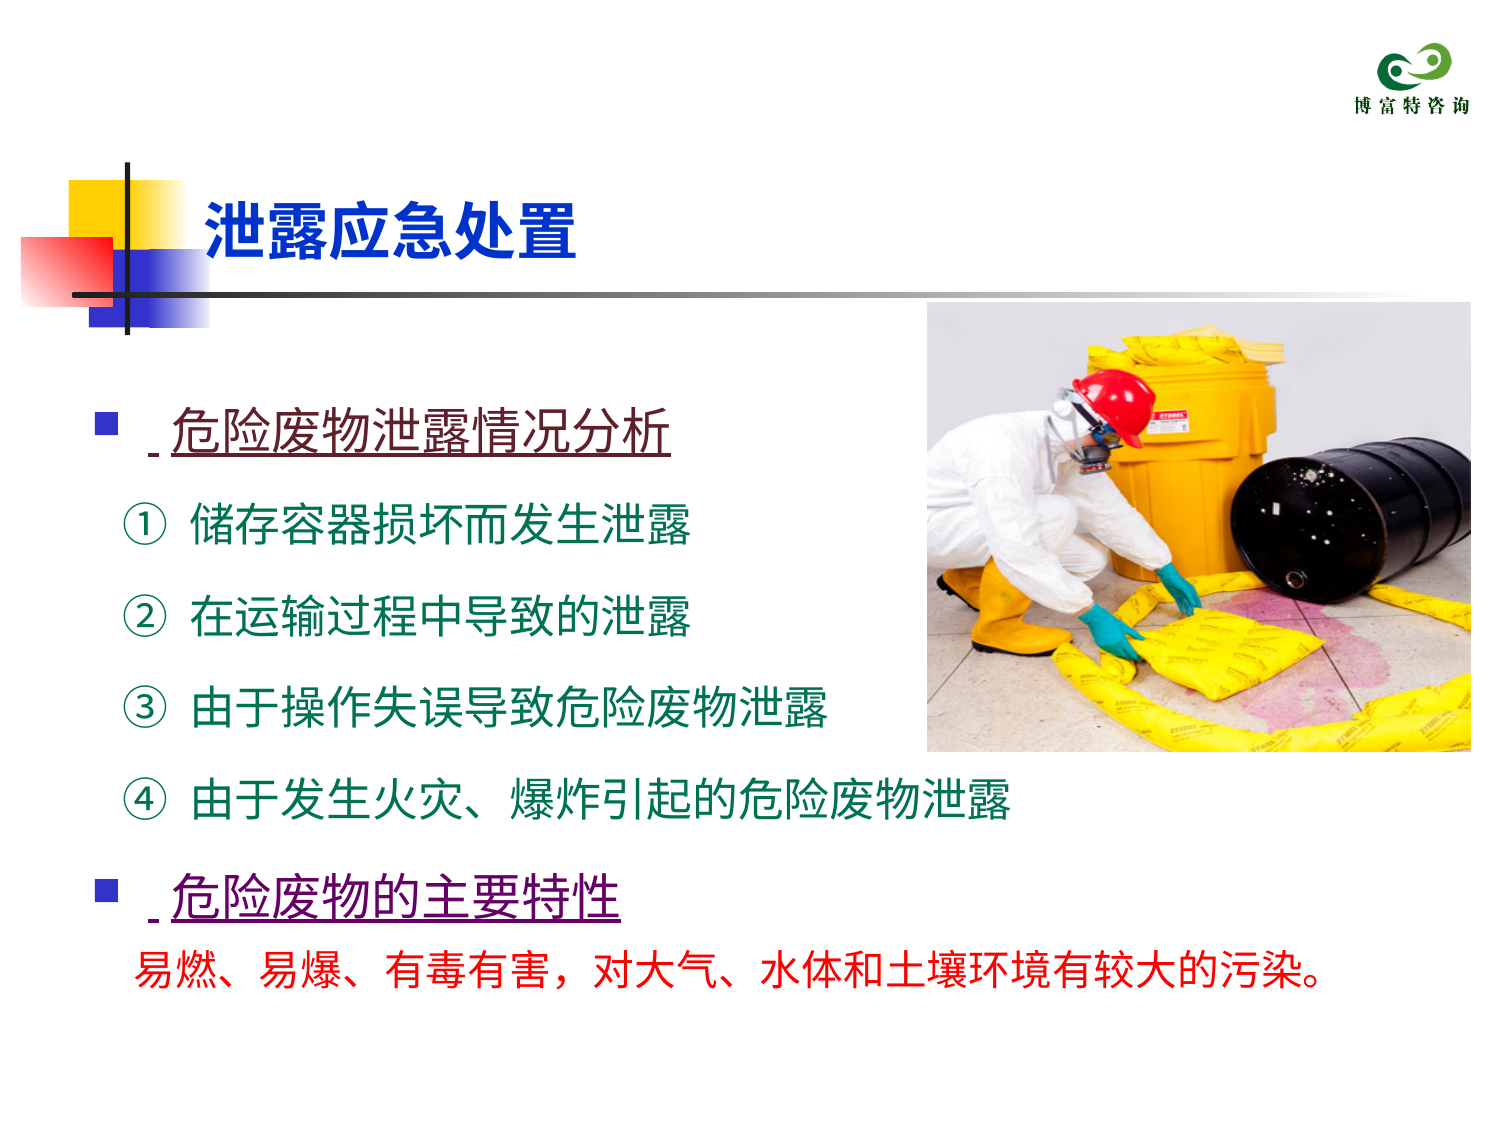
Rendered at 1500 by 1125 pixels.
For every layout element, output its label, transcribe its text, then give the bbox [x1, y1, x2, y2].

title 泄露应急处置 [188, 160, 1468, 276]
picture [926, 302, 1471, 752]
picture [1340, 42, 1488, 117]
list 危险废物泄露情况分析 ① 储存容器损坏而发生泄露 ② 在运输过程中导致的泄露 ③ 由于操作失误导致危险废物泄露 ④ 由于发生火灾、爆炸引起的危险废物泄露 危险废物的主要特性 易燃、易爆、有毒有害，对大气、水体和土壤环境有较大的污染。 [76, 361, 1424, 1064]
